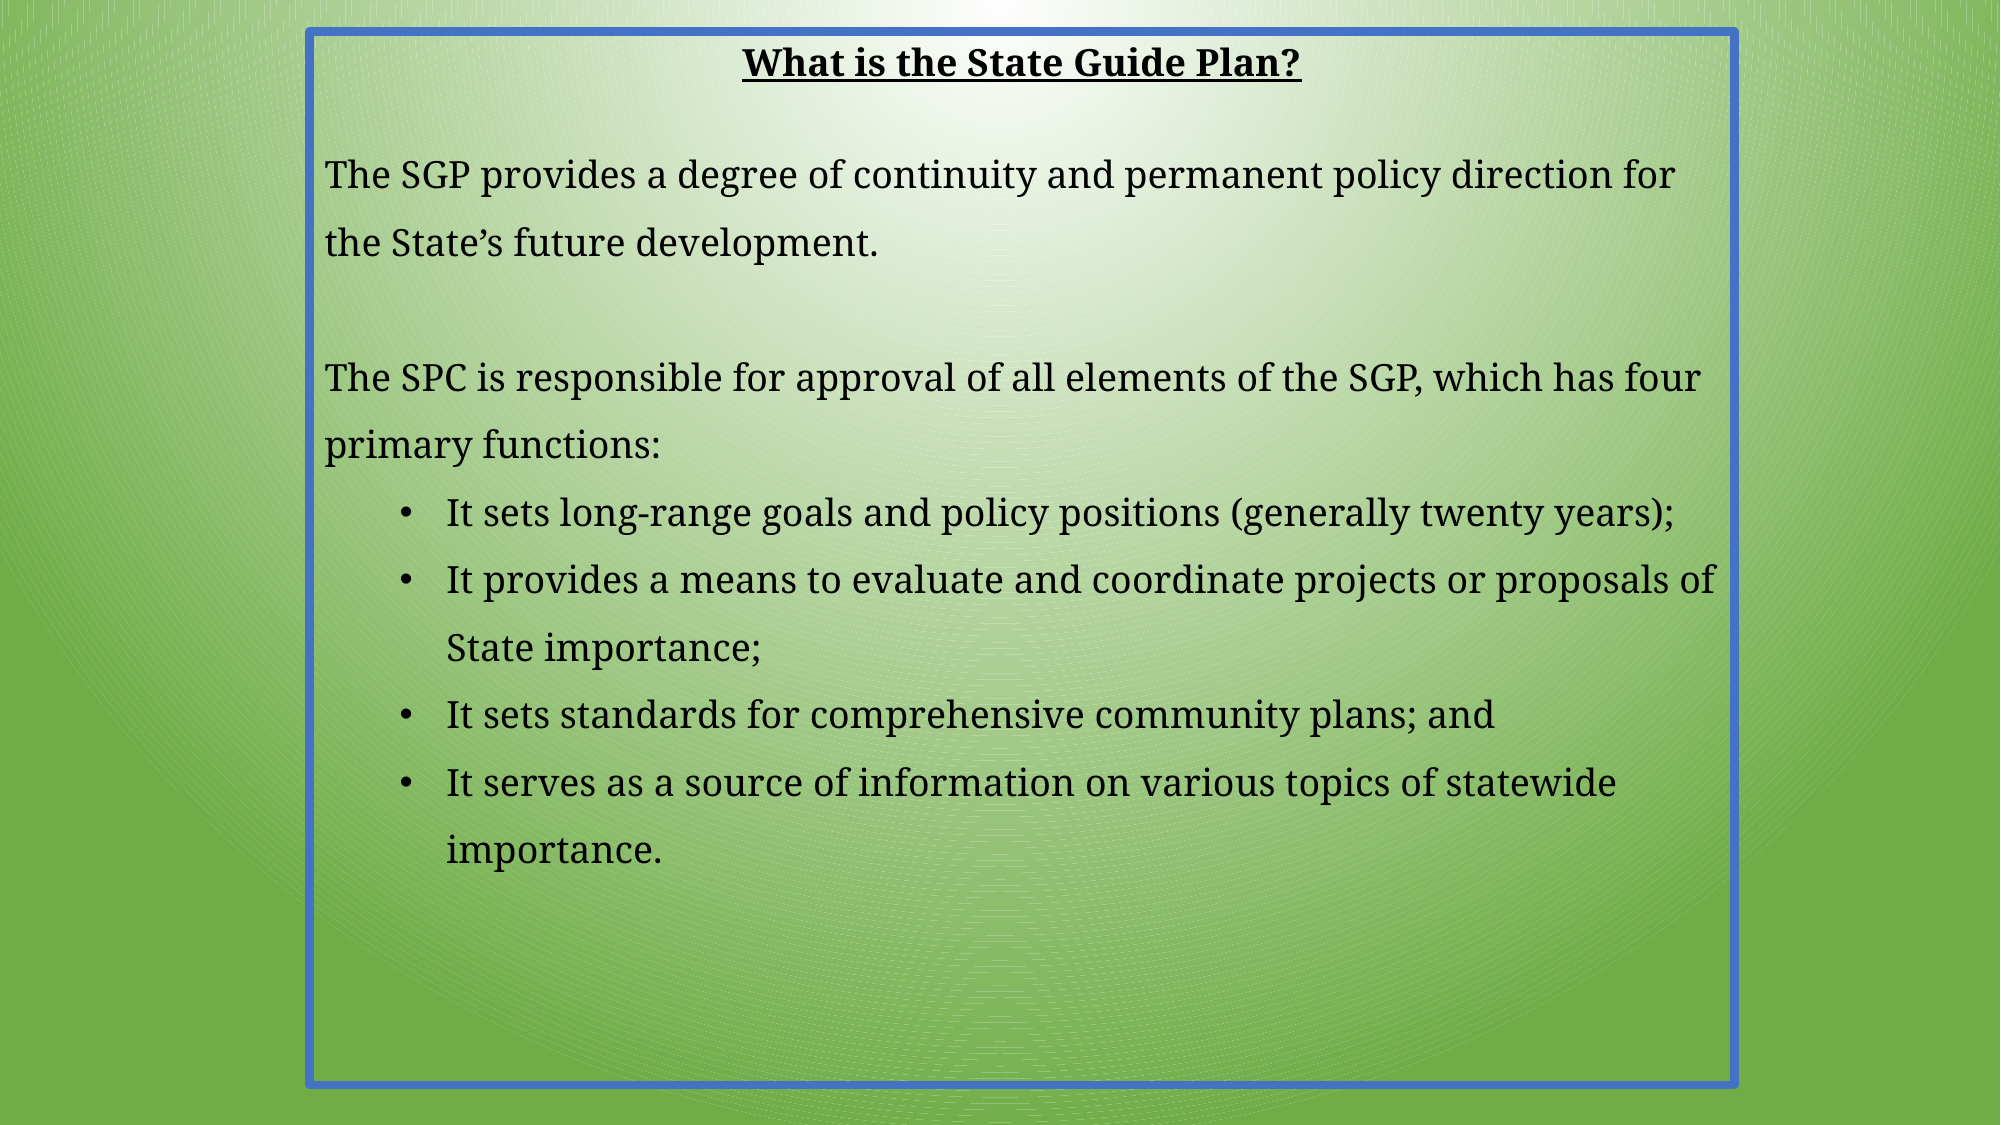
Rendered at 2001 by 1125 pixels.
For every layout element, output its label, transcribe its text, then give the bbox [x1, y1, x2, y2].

text_box What is the State Guide Plan? The SGP provides a degree of continuity and permanent policy direction for the State’s future development. The SPC is responsible for approval of all elements of the SGP, which has four primary functions: It sets long-range goals and policy positions (generally twenty years); It provides a means to evaluate and coordinate projects or proposals of State importance; It sets standards for comprehensive community plans; and It serves as a source of information on various topics of statewide importance. [309, 31, 1735, 1086]
